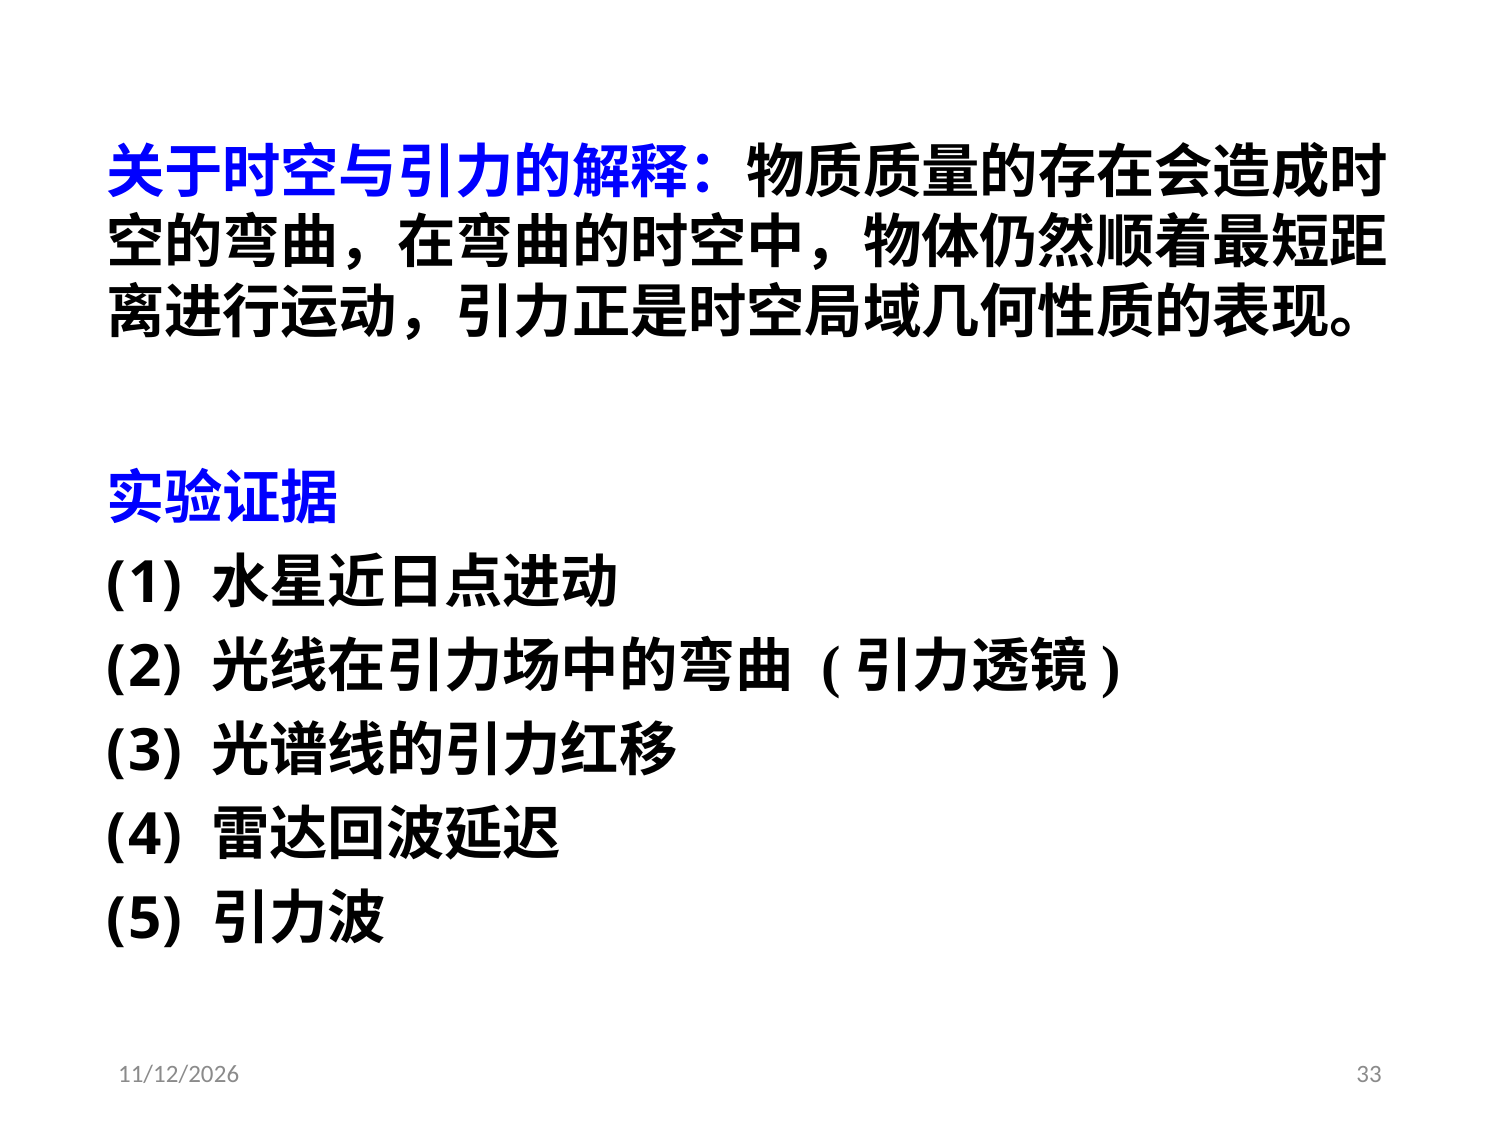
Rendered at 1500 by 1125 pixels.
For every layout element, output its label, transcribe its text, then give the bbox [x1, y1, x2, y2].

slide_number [103, 1042, 441, 1103]
slide_number 33 [1059, 1042, 1397, 1103]
text_box 实验证据 水星近日点进动 光线在引力场中的弯曲 (引力透镜) 光谱线的引力红移 雷达回波延迟 引力波 [91, 439, 1137, 958]
text_box 关于时空与引力的解释：物质质量的存在会造成时空的弯曲，在弯曲的时空中，物体仍然顺着最短距离进行运动，引力正是时空局域几何性质的表现。 [91, 127, 1409, 352]
